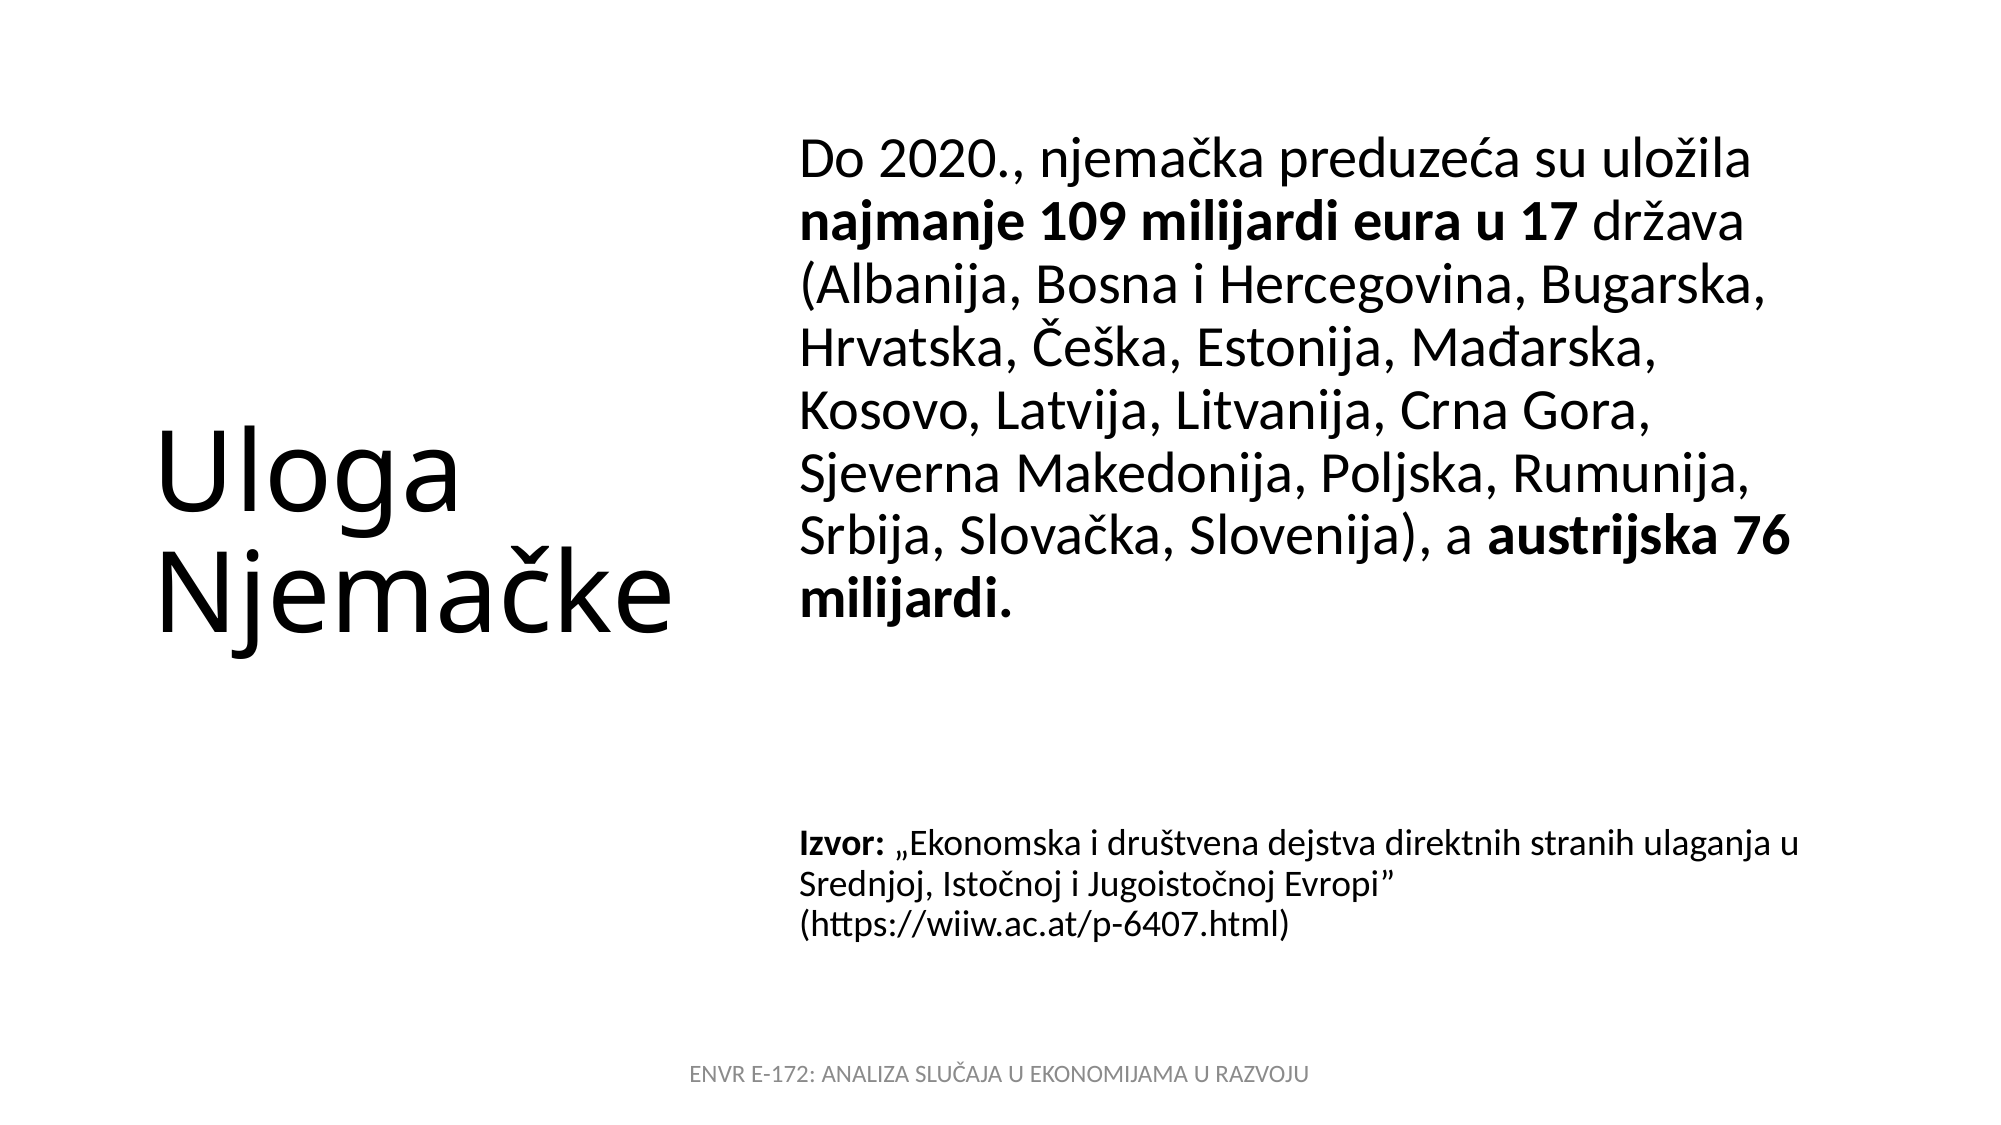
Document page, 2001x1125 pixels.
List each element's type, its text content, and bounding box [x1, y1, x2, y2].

list Do 2020., njemačka preduzeća su uložila najmanje 109 milijardi eura u 17 država (Albanija, Bosna i Hercegovina, Bugarska, Hrvatska, Češka, Estonija, Mađarska, Kosovo, Latvija, Litvanija, Crna Gora, Sjeverna Makedonija, Poljska, Rumunija, Srbija, Slovačka, Slovenija), a austrijska 76 milijardi. Izvor: „Ekonomska i društvena dejstva direktnih stranih ulaganja u Srednjoj, Istočnoj i Jugoistočnoj Evropi” (https://wiiw.ac.at/p-6407.html) [784, 90, 1862, 982]
footer ENVR E-172: ANALIZA SLUČAJA U EKONOMIJAMA U RAZVOJU [662, 1042, 1338, 1103]
title Uloga Njemačke [138, 90, 729, 981]
